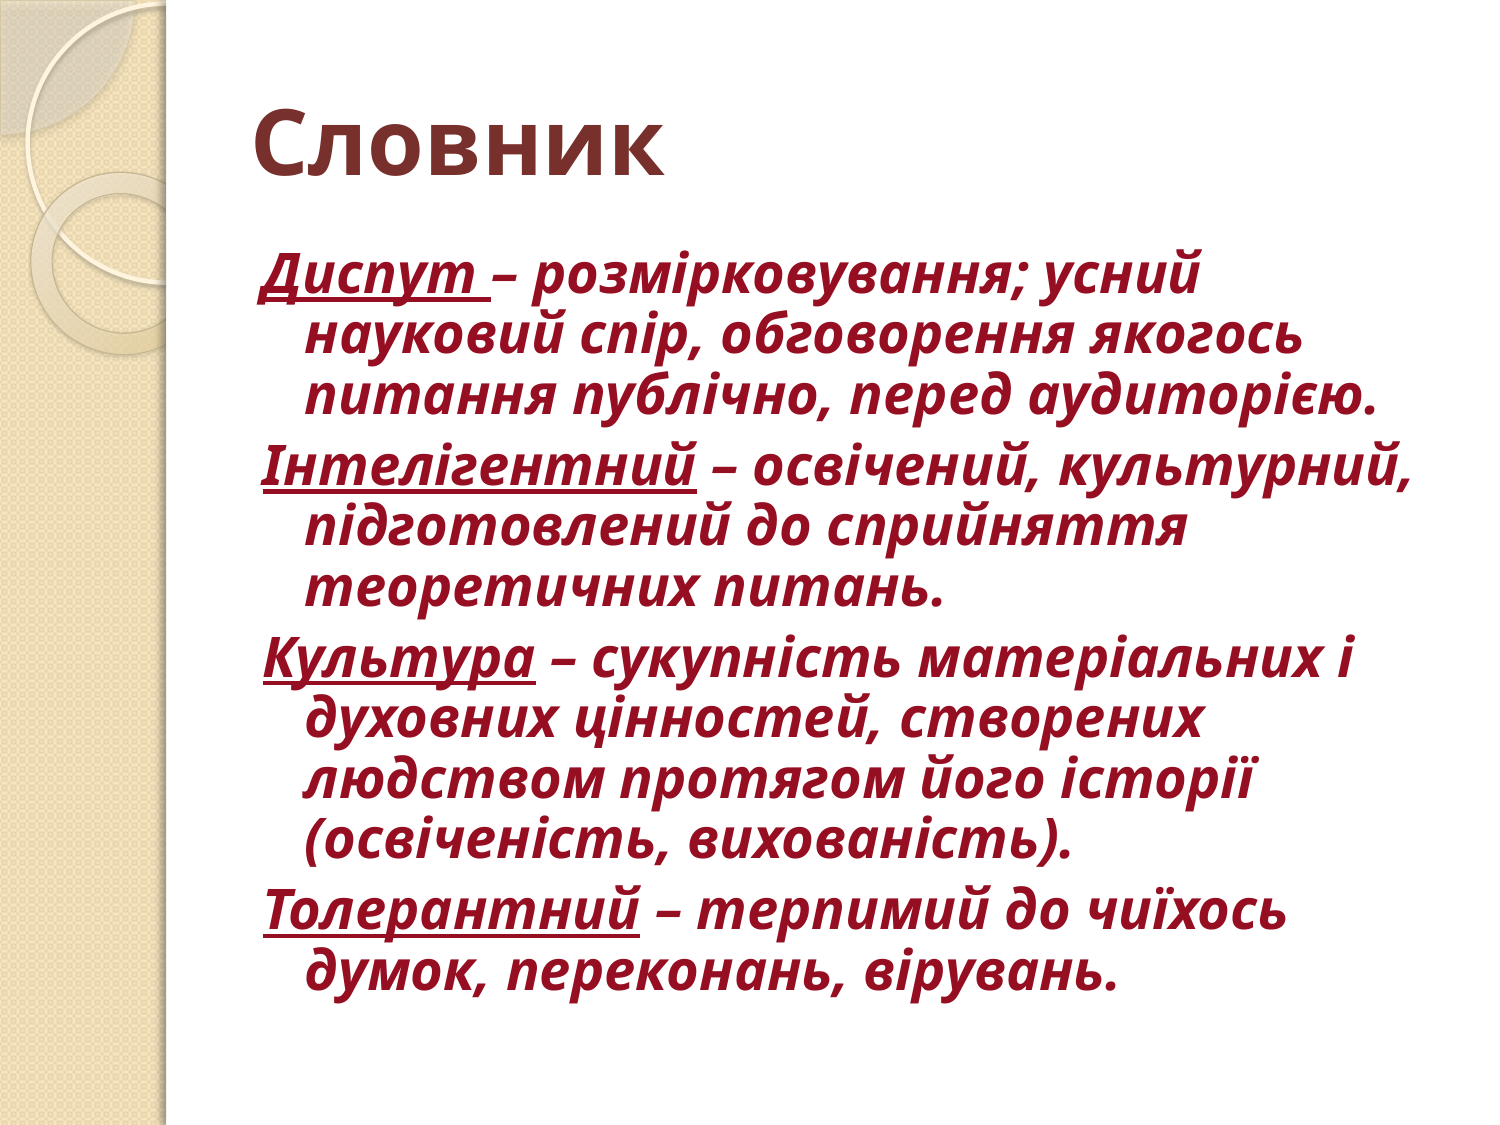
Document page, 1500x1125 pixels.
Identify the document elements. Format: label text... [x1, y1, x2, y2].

list Диспут – розмірковування; усний науковий спір, обговорення якогось питання публічно, перед аудиторією. Інтелігентний – освічений, культурний, підготовлений до сприйняття теоретичних питань. Культура – сукупність матеріальних і духовних цінностей, створених людством протягом його історії (освіченість, вихованість). Толерантний – терпимий до чиїхось думок, переконань, вірувань. [235, 237, 1466, 1025]
title Словник [235, 45, 1466, 233]
